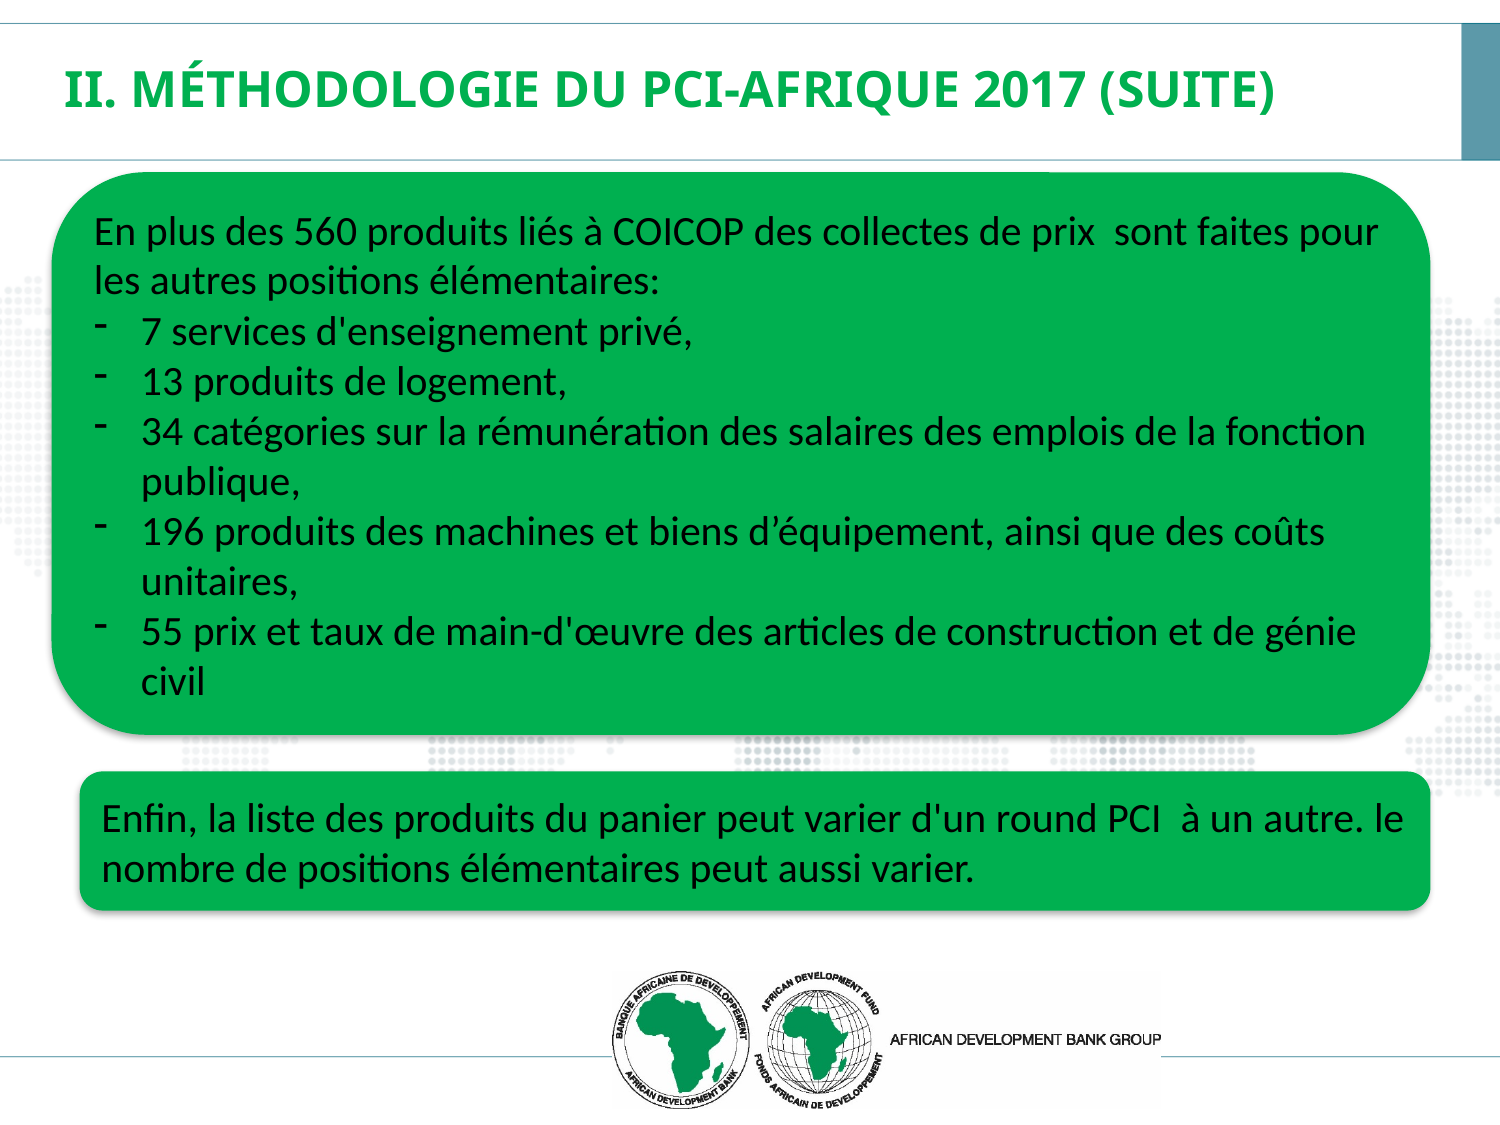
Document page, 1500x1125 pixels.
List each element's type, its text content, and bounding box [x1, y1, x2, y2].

text_box Enfin, la liste des produits du panier peut varier d'un round PCI à un autre. le nombre de positions élémentaires peut aussi varier. [78, 770, 1432, 912]
text_box II. méthodologie du PCI-Afrique 2017 (Suite) [49, 49, 1489, 125]
picture [0, 0, 1500, 1125]
text_box En plus des 560 produits liés à COICOP des collectes de prix sont faites pour les autres positions élémentaires: 7 services d'enseignement privé, 13 produits de logement, 34 catégories sur la rémunération des salaires des emplois de la fonction publique, 196 produits des machines et biens d’équipement, ainsi que des coûts unitaires, 55 prix et taux de main-d'œuvre des articles de construction et de génie civil [50, 171, 1432, 736]
title [221, 957, 1486, 1109]
